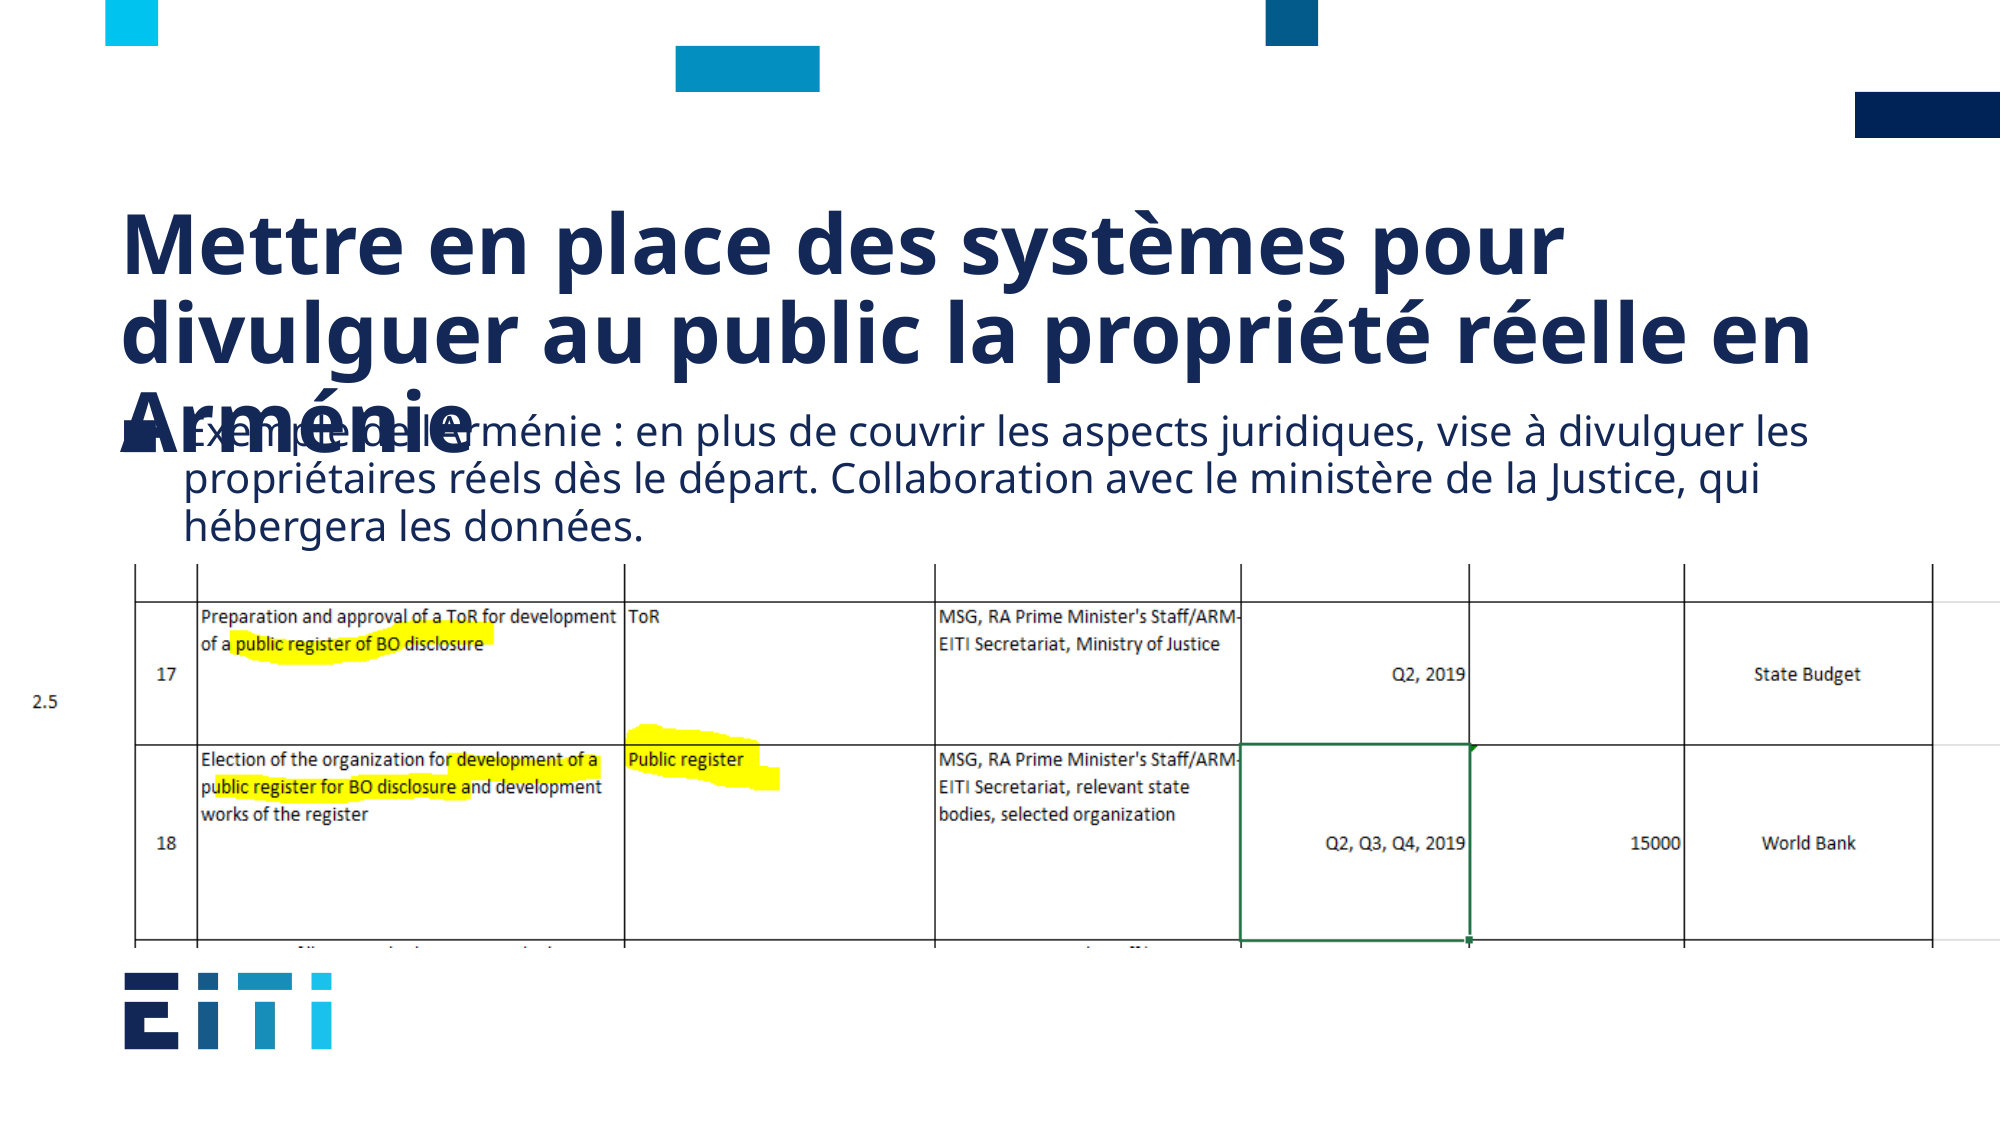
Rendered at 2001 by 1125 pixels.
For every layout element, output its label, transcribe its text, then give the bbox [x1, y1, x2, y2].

list Exemple de l’Arménie : en plus de couvrir les aspects juridiques, vise à divulguer les propriétaires réels dès le départ. Collaboration avec le ministère de la Justice, qui hébergera les données. [105, 401, 1895, 564]
title Mettre en place des systèmes pour divulguer au public la propriété réelle en Arménie [105, 196, 1895, 307]
picture [0, 564, 2000, 948]
picture [105, 955, 351, 1067]
